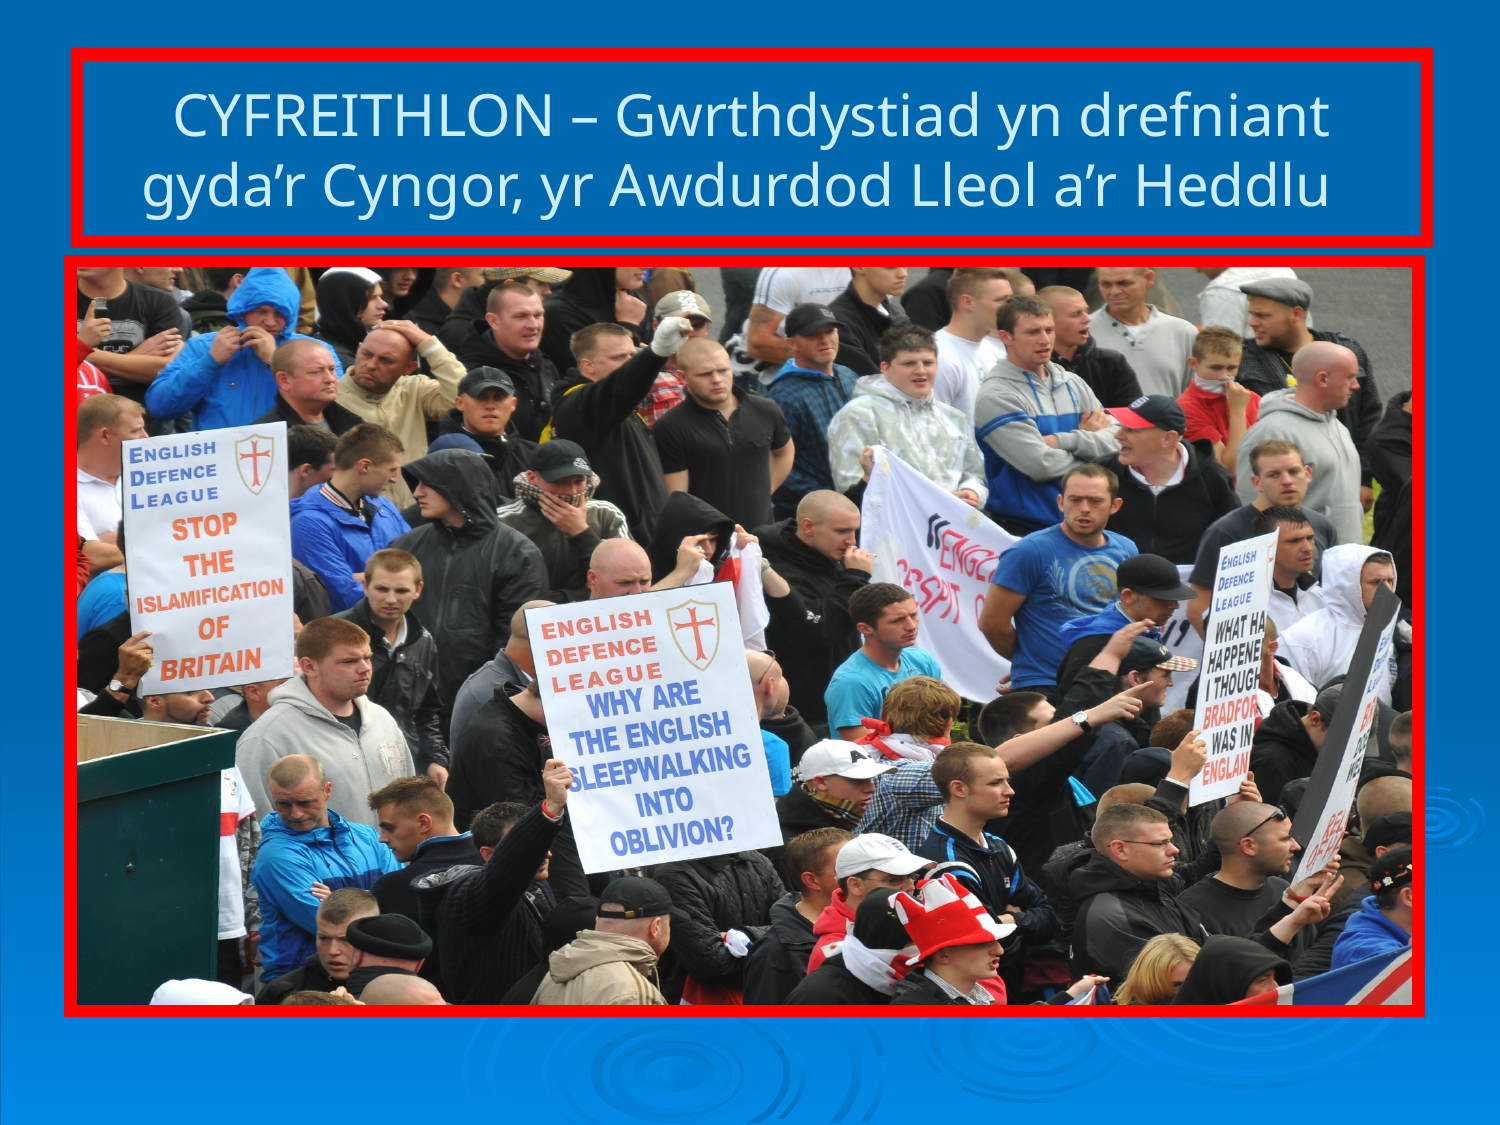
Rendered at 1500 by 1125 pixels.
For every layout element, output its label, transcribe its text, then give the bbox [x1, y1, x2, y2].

picture [76, 266, 1413, 1006]
title CYFREITHLON – Gwrthdystiad yn drefniant gyda’r Cyngor, yr Awdurdod Lleol a’r Heddlu [76, 54, 1428, 242]
